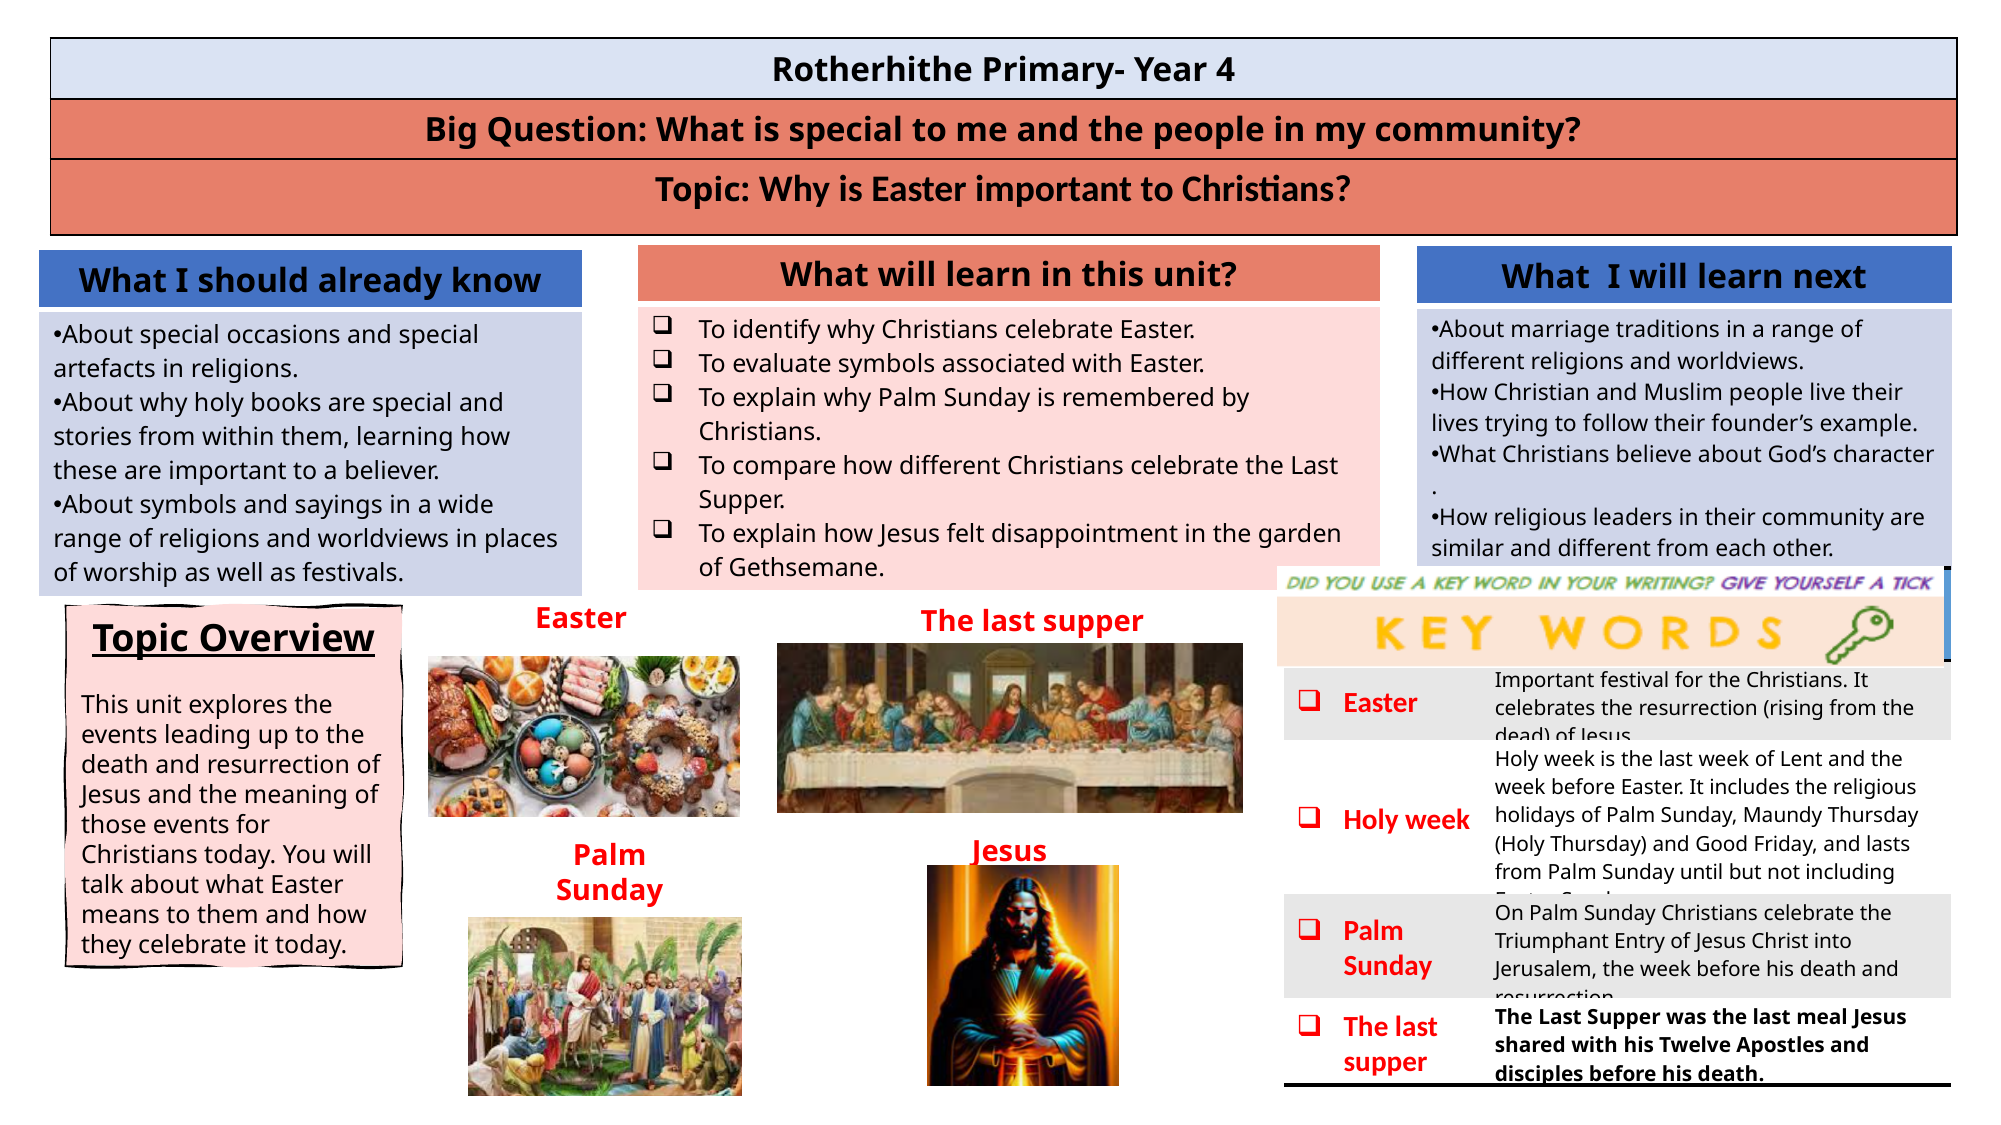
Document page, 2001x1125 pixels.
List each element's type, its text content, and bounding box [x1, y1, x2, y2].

table_header What I will learn next [1417, 246, 1952, 303]
table_cell The last supper [1284, 998, 1483, 1083]
table_header What will learn in this unit? [638, 245, 1380, 301]
table_cell Topic: Why is Easter important to Christians? [51, 160, 1956, 234]
text_box The last supper [893, 594, 1172, 643]
table_cell Easter [1284, 669, 1483, 740]
text_box Palm Sunday [525, 828, 695, 914]
table_cell The Last Supper was the last meal Jesus shared with his Twelve Apostles and disciples before his death. [1483, 998, 1951, 1083]
text_box Topic Overview This unit explores the events leading up to the death and resurrection of Jesus and the meaning of those events for Christians today. You will talk about what Easter means to them and how they celebrate it today. [64, 603, 404, 969]
text_box Jesus [848, 824, 1171, 875]
picture [468, 917, 742, 1096]
picture [1277, 566, 1944, 669]
picture [927, 865, 1119, 1086]
table_cell Palm Sunday [1284, 894, 1483, 998]
table_cell Holy week is the last week of Lent and the week before Easter. It includes the religious holidays of Palm Sunday, Maundy Thursday (Holy Thursday) and Good Friday, and lasts from Palm Sunday until but not including Easter Sunday. [1483, 740, 1951, 894]
table_cell About special occasions and special artefacts in religions. About why holy books are special and stories from within them, learning how these are important to a believer. About symbols and sayings in a wide range of religions and worldviews in places of worship as well as festivals. [39, 312, 582, 596]
text_box Easter [520, 591, 798, 642]
table_header What I should already know [39, 250, 582, 307]
table_header [1944, 570, 1951, 659]
table_cell To identify why Christians celebrate Easter. To evaluate symbols associated with Easter. To explain why Palm Sunday is remembered by Christians. To compare how different Christians celebrate the Last Supper. To explain how Jesus felt disappointment in the garden of Gethsemane. [638, 307, 1380, 590]
table_cell About marriage traditions in a range of different religions and worldviews. How Christian and Muslim people live their lives trying to follow their founder’s example. What Christians believe about God’s character . How religious leaders in their community are similar and different from each other. [1417, 309, 1952, 570]
table_cell Holy week [1284, 740, 1483, 894]
table_cell Important festival for the Christians. It celebrates the resurrection (rising from the dead) of Jesus. [1483, 662, 1951, 740]
table_header Rotherhithe Primary- Year 4 [51, 39, 1956, 98]
picture [428, 656, 740, 817]
picture [777, 643, 1243, 813]
table_cell On Palm Sunday Christians celebrate the Triumphant Entry of Jesus Christ into Jerusalem, the week before his death and resurrection. [1483, 894, 1951, 998]
table_cell Big Question: What is special to me and the people in my community? [51, 100, 1956, 158]
